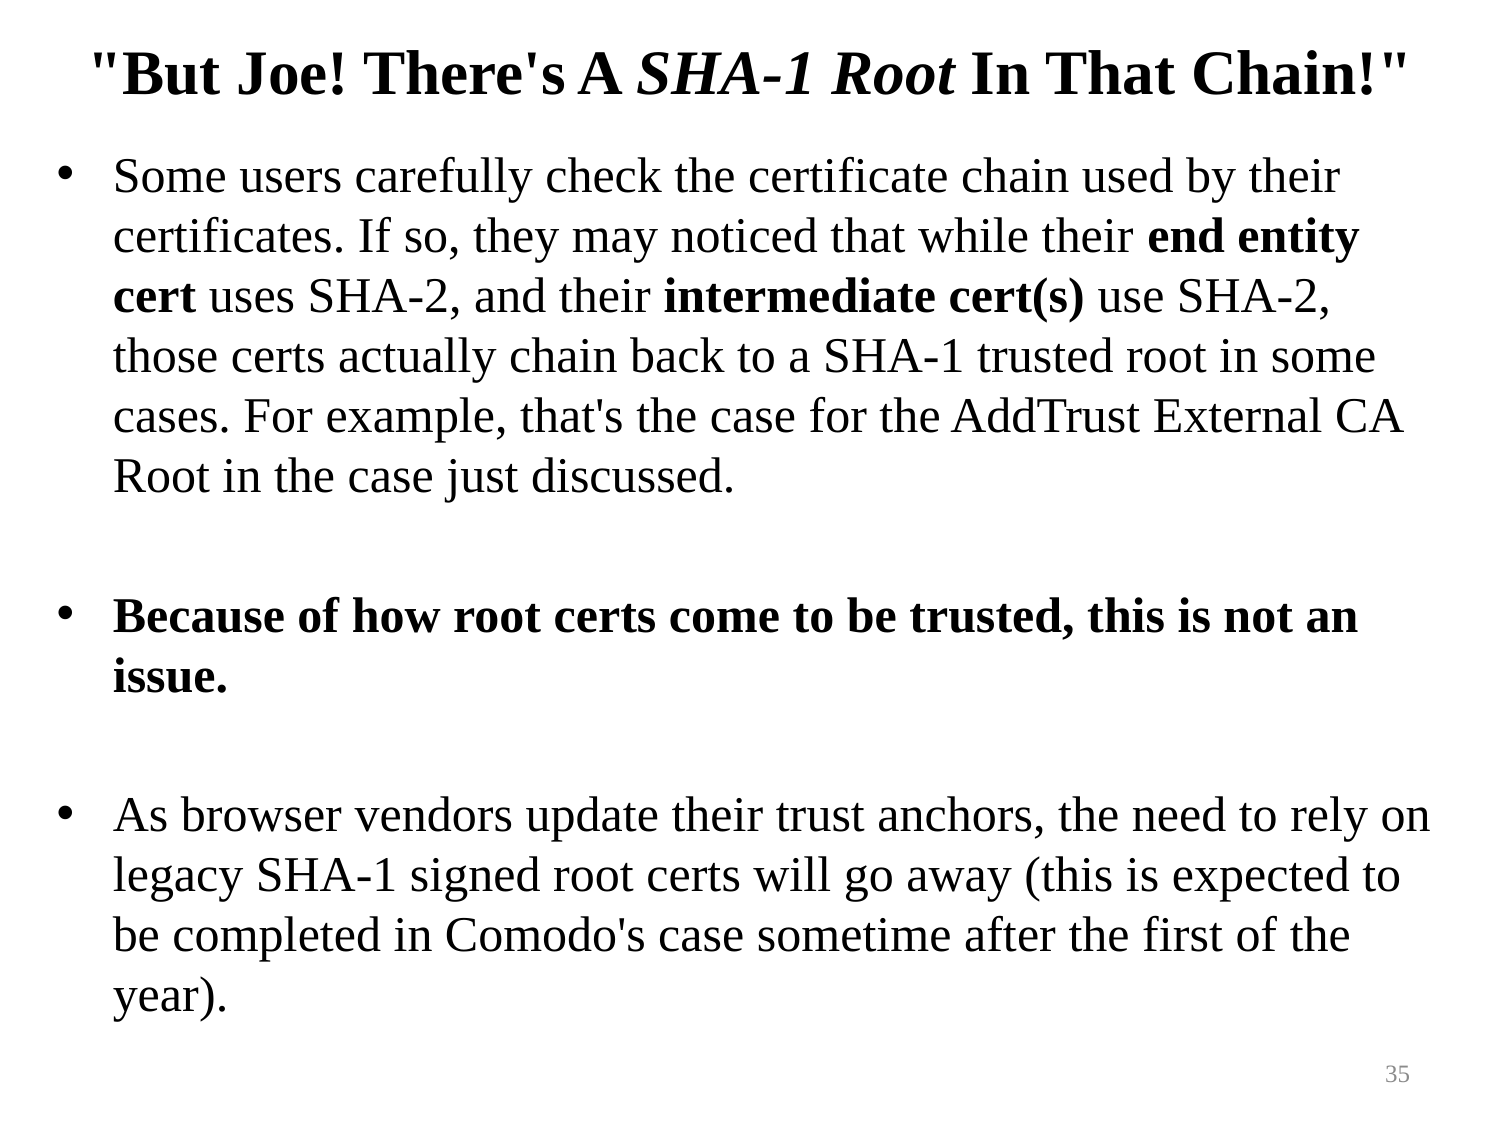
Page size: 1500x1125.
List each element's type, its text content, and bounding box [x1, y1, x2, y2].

slide_number 35 [1074, 1042, 1425, 1103]
title "But Joe! There's A SHA-1 Root In That Chain!" [0, 23, 1500, 115]
list Some users carefully check the certificate chain used by their certificates. If so, they may noticed that while their end entity cert uses SHA-2, and their intermediate cert(s) use SHA-2, those certs actually chain back to a SHA-1 trusted root in some cases. For example, that's the case for the AddTrust External CA Root in the case just discussed. Because of how root certs come to be trusted, this is not an issue. As browser vendors update their trust anchors, the need to rely on legacy SHA-1 signed root certs will go away (this is expected to be completed in Comodo's case sometime after the first of the year). [41, 134, 1457, 1095]
